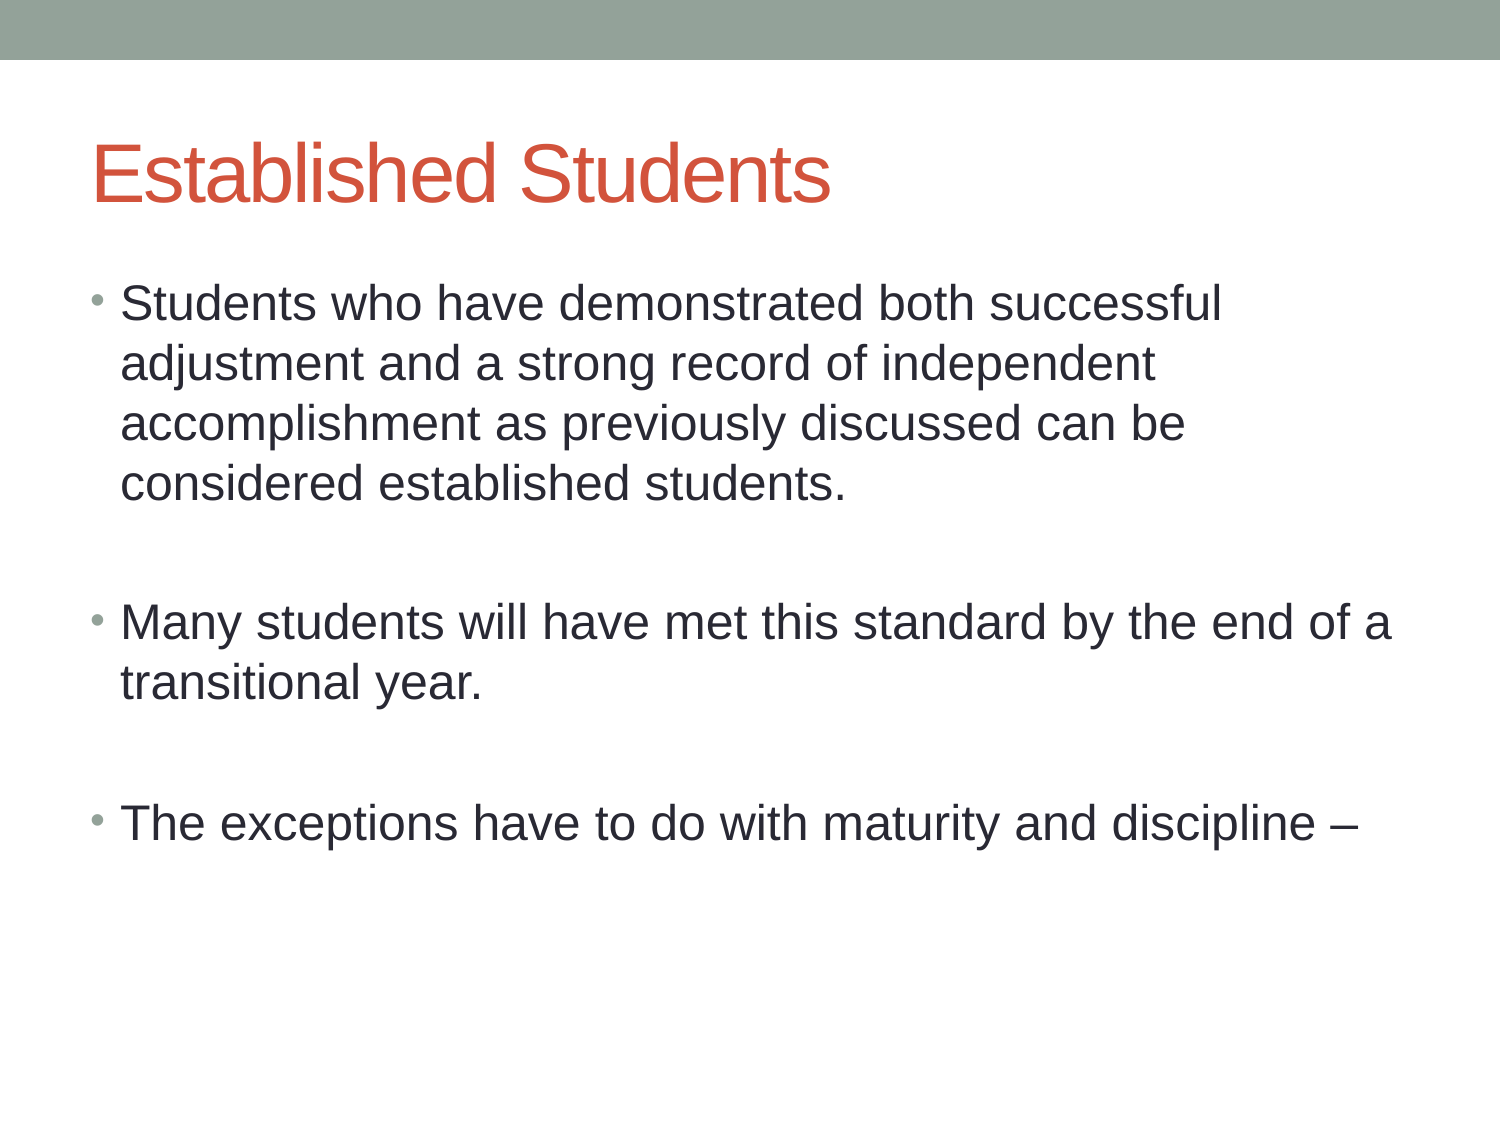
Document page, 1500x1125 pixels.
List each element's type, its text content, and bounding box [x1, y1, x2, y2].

title Established Students [75, 87, 1425, 250]
list Students who have demonstrated both successful adjustment and a strong record of independent accomplishment as previously discussed can be considered established students. Many students will have met this standard by the end of a transitional year. The exceptions have to do with maturity and discipline – [75, 262, 1425, 1063]
